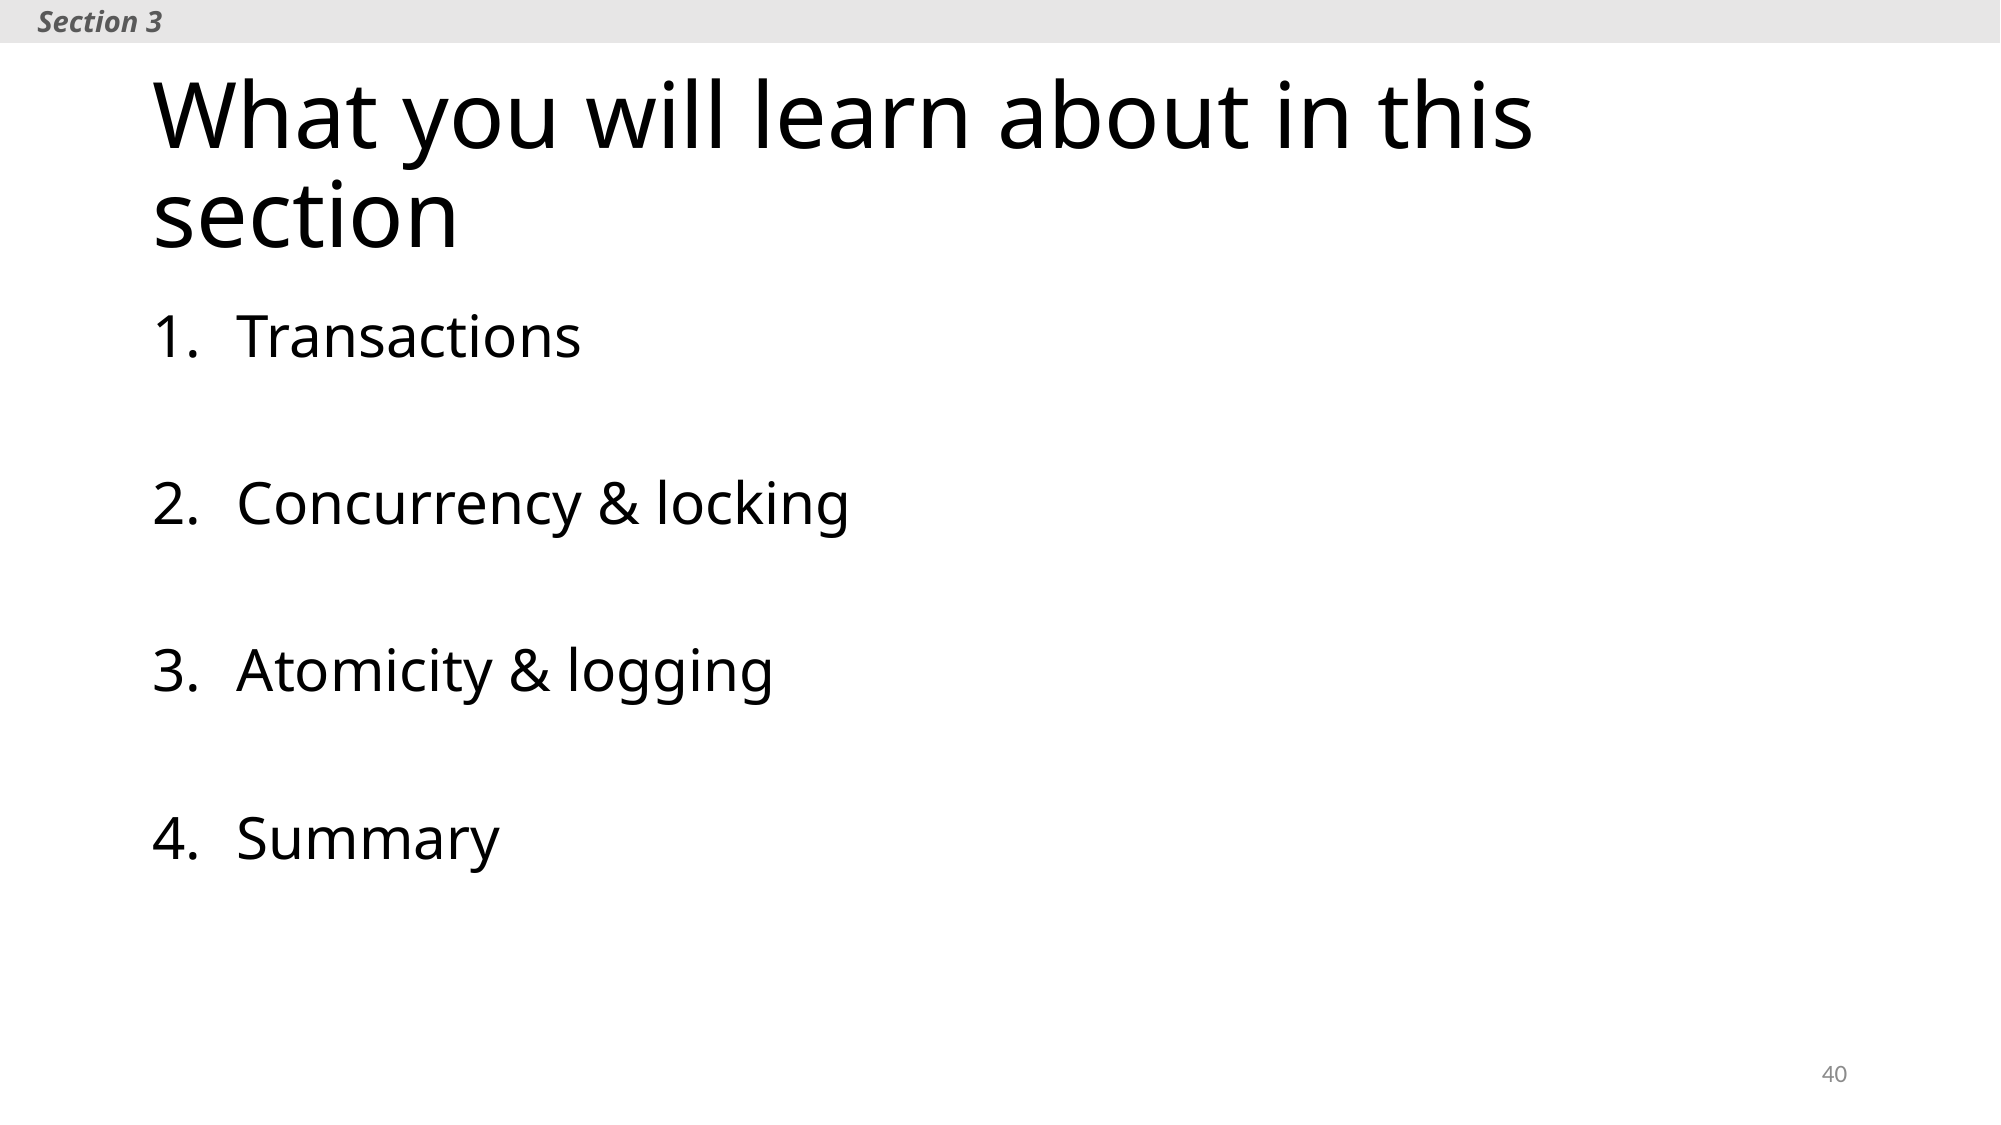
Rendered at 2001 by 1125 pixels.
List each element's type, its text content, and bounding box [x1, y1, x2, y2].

slide_number 40 [1412, 1042, 1863, 1103]
list Transactions Concurrency & locking Atomicity & logging Summary [137, 299, 1863, 985]
title What you will learn about in this section [137, 59, 1863, 278]
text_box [0, 0, 2000, 47]
